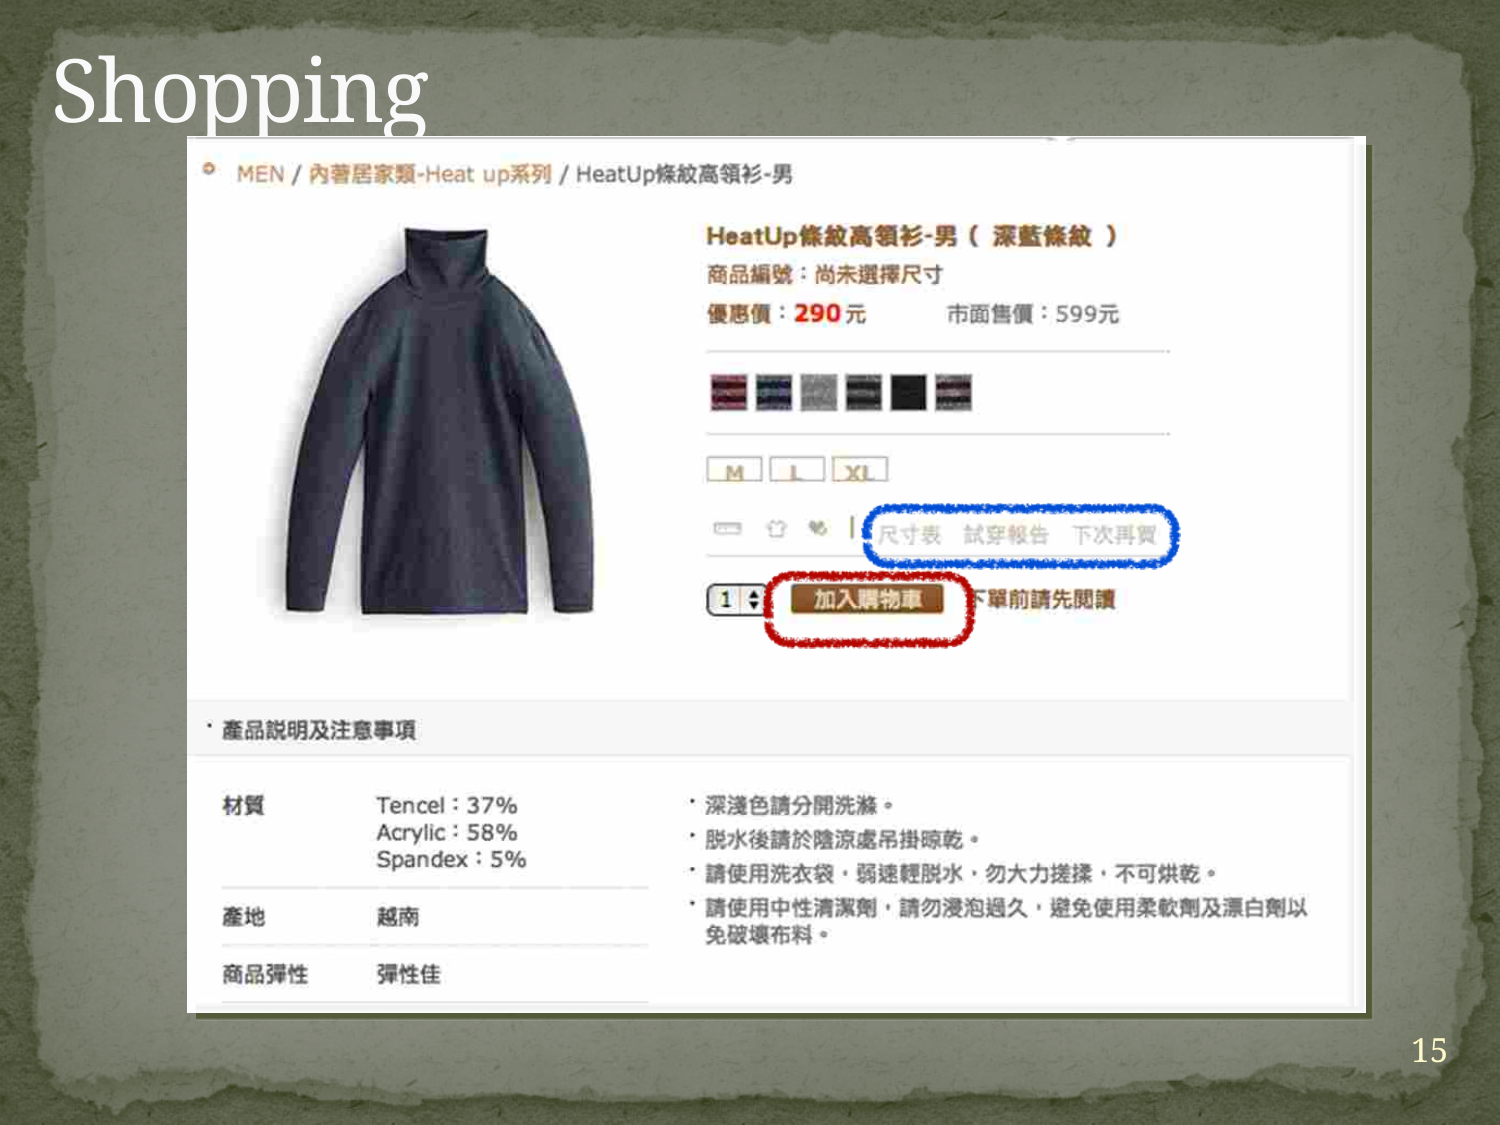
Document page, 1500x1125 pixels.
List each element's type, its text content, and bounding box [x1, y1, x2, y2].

picture [187, 136, 1366, 1013]
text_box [863, 505, 1179, 568]
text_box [763, 571, 975, 647]
slide_number 15 [1379, 1014, 1480, 1089]
title Shopping [41, 0, 1459, 146]
